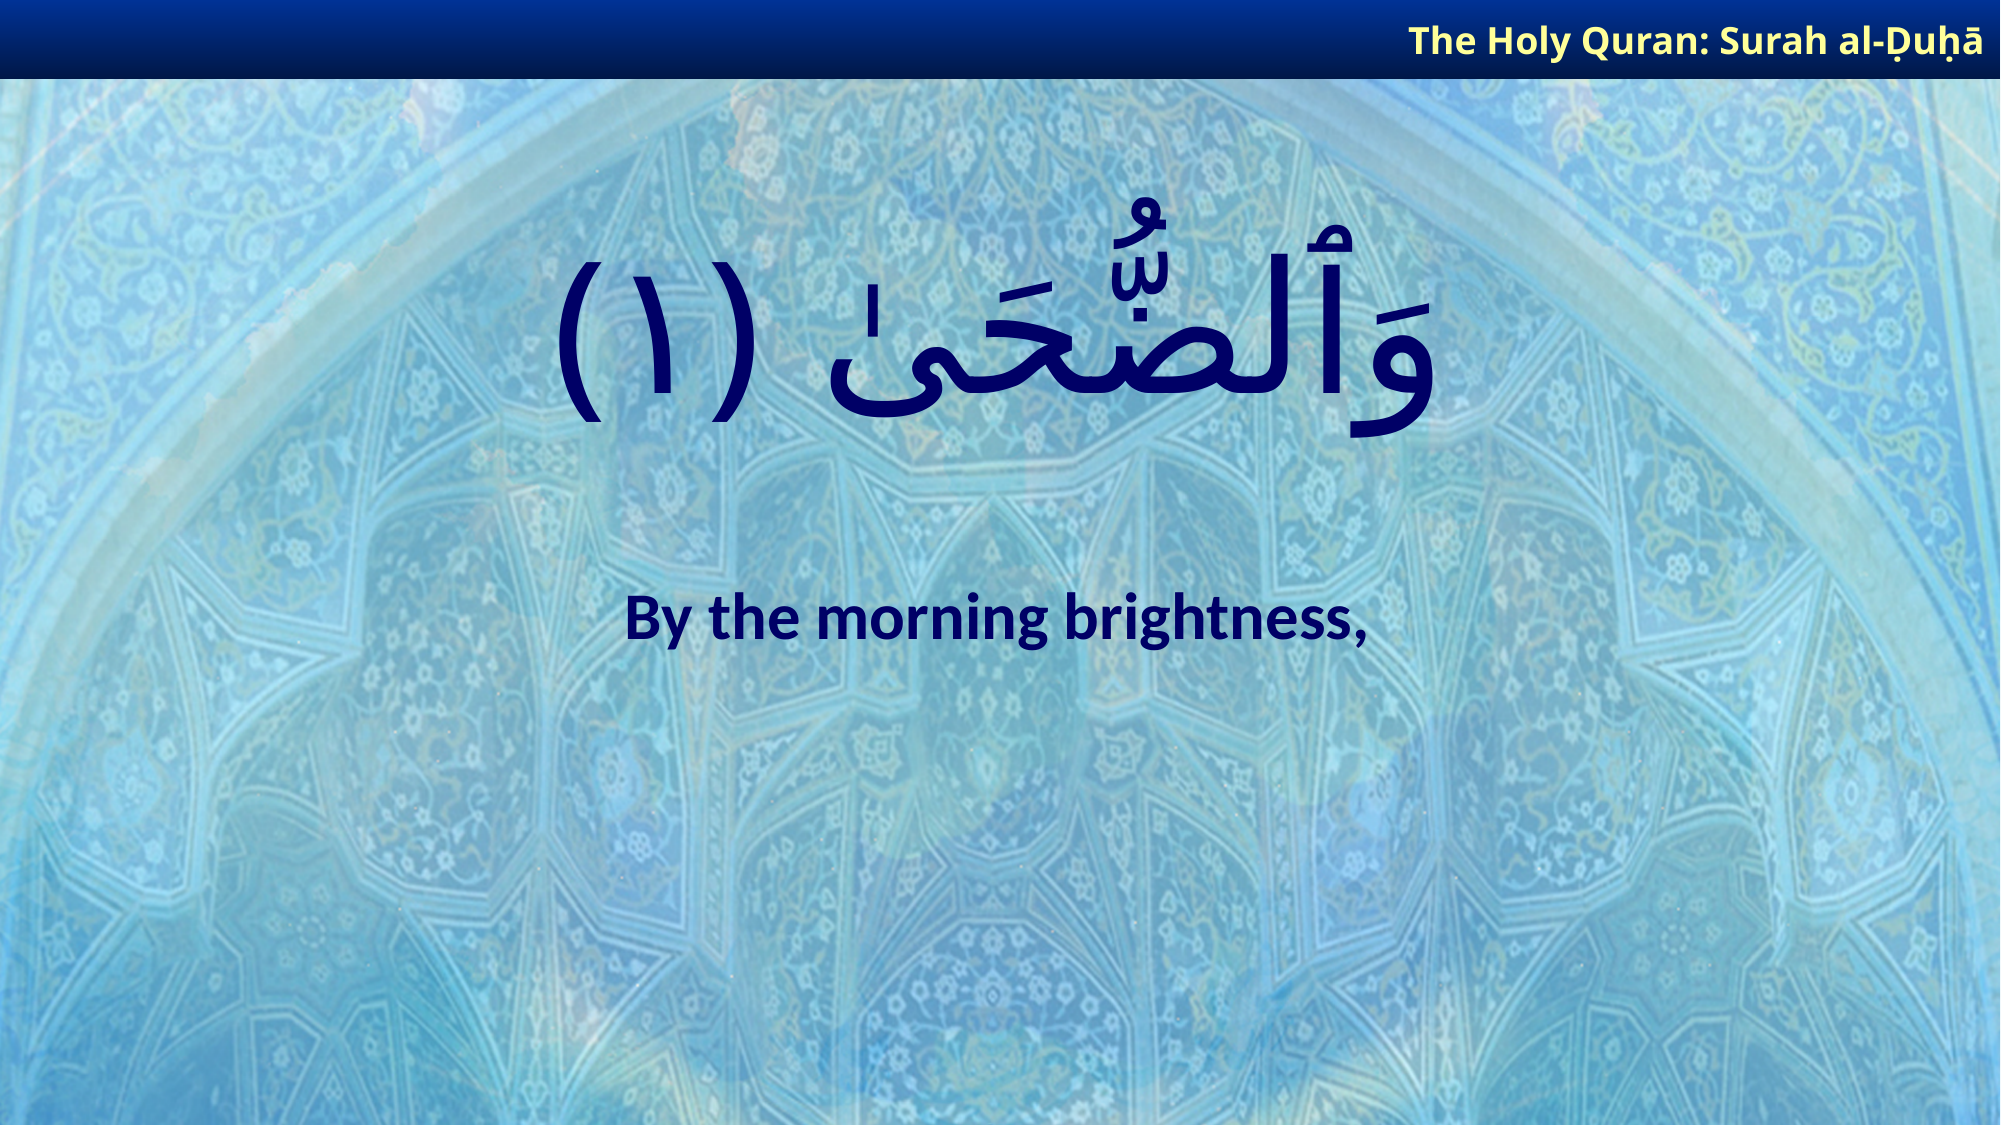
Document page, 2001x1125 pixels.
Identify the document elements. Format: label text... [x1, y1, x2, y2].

picture [0, 0, 2001, 1125]
title وَٱلضُّحَىٰ ﴿١﴾ [0, 231, 2000, 473]
text_box The Holy Quran: Surah al-Ḍuḥā [0, 0, 2000, 79]
subtitle By the morning brightness, [7, 574, 1989, 862]
